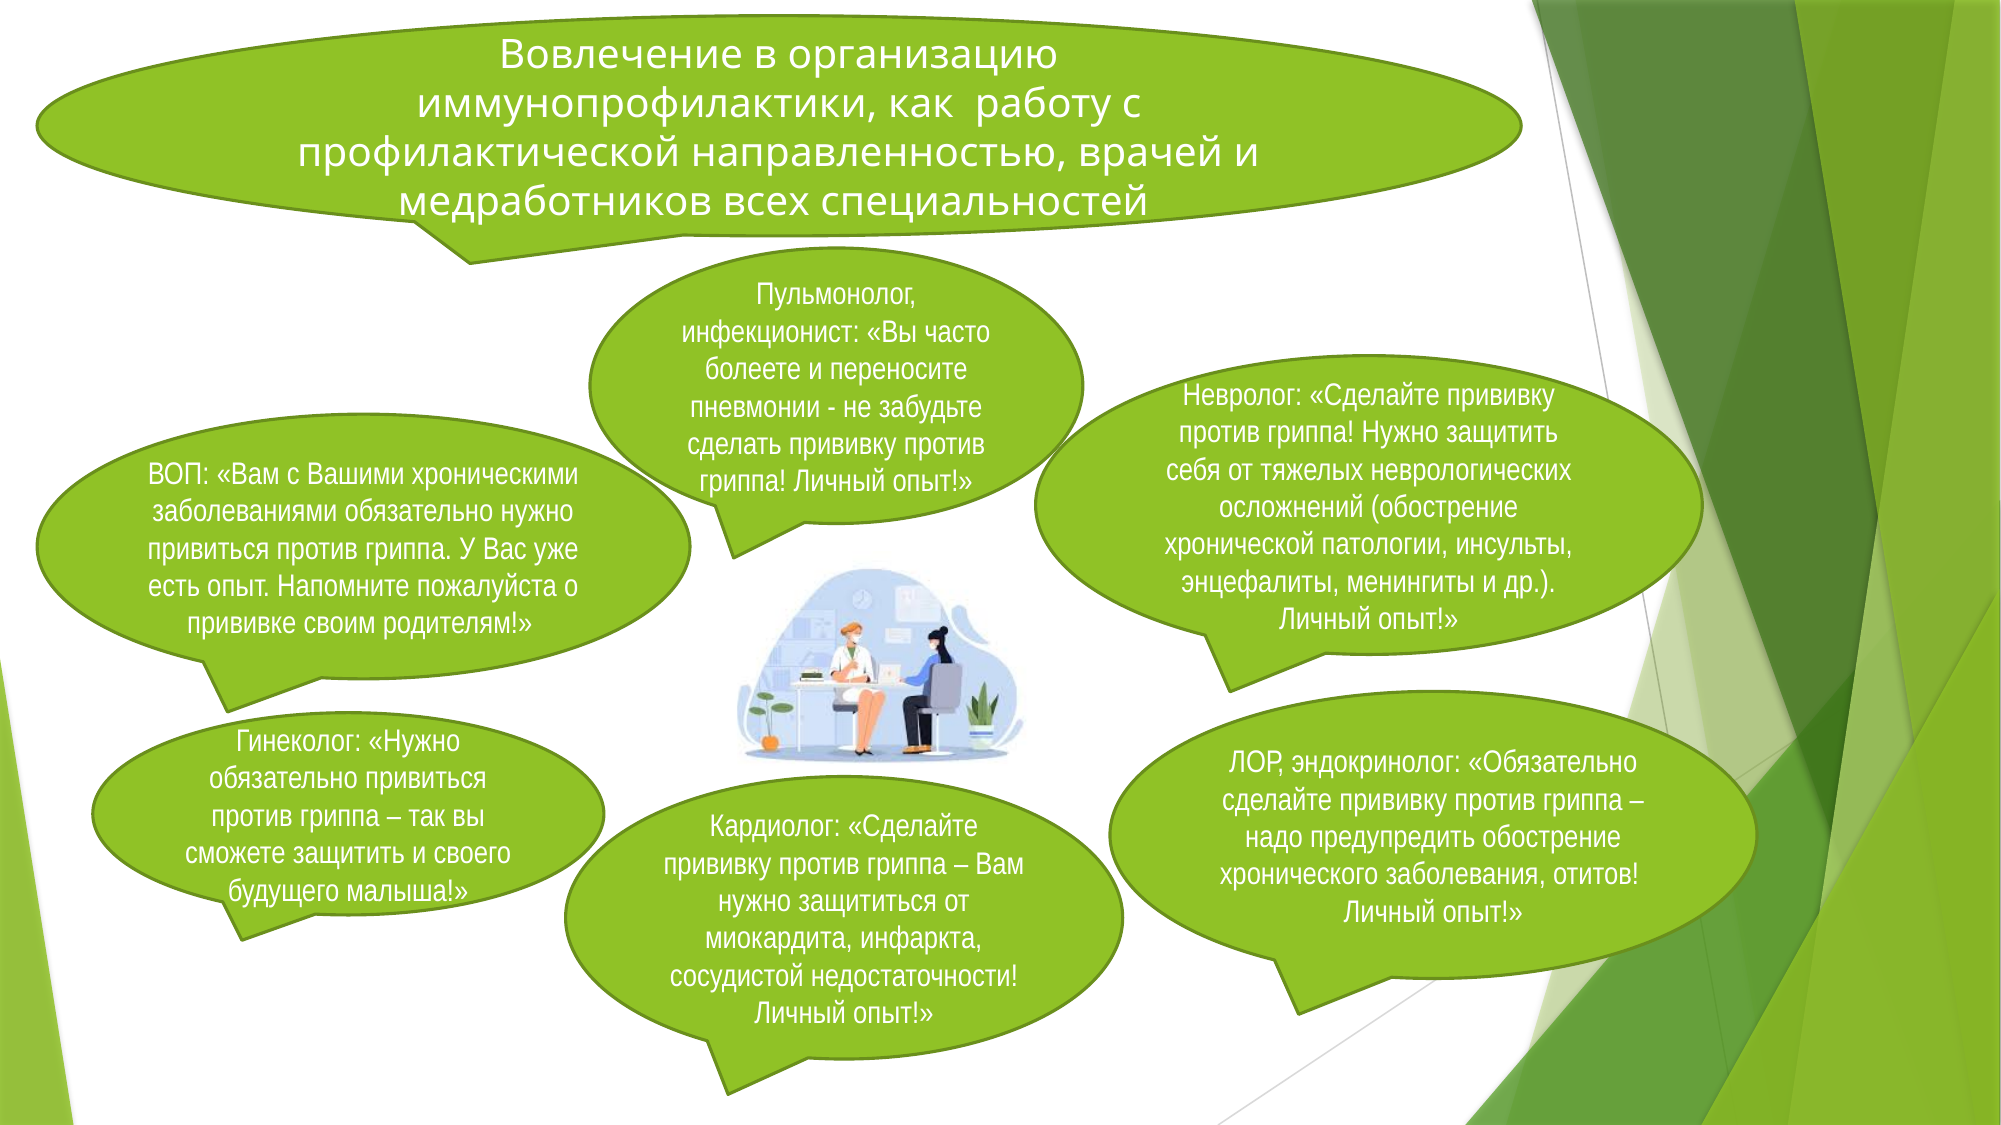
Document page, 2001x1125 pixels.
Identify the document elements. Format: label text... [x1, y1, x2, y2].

text_box ЛОР, эндокринолог: «Обязательно сделайте прививку против гриппа – надо предупредить обострение хронического заболевания, отитов! Личный опыт!» [1108, 689, 1759, 1016]
text_box Вовлечение в организацию иммунопрофилактики, как работу с профилактической направленностью, врачей и медработников всех специальностей [35, 14, 1523, 265]
text_box Кардиолог: «Сделайте прививку против гриппа – Вам нужно защититься от миокардита, инфаркта, сосудистой недостаточности! Личный опыт!» [564, 790, 1125, 1096]
text_box Пульмонолог, инфекционист: «Вы часто болеете и переносите пневмонии - не забудьте сделать прививку против гриппа! Личный опыт!» [588, 246, 1085, 550]
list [717, 551, 1037, 782]
text_box Невролог: «Сделайте прививку против гриппа! Нужно защитить себя от тяжелых неврологических осложнений (обострение хронической патологии, инсульты, энцефалиты, менингиты и др.). Личный опыт!» [1034, 354, 1704, 694]
text_box Гинеколог: «Нужно обязательно привиться против гриппа – так вы сможете защитить и своего будущего малыша!» [91, 711, 606, 942]
text_box ВОП: «Вам с Вашими хроническими заболеваниями обязательно нужно привиться против гриппа. У Вас уже есть опыт. Напомните пожалуйста о прививке своим родителям!» [35, 412, 692, 714]
